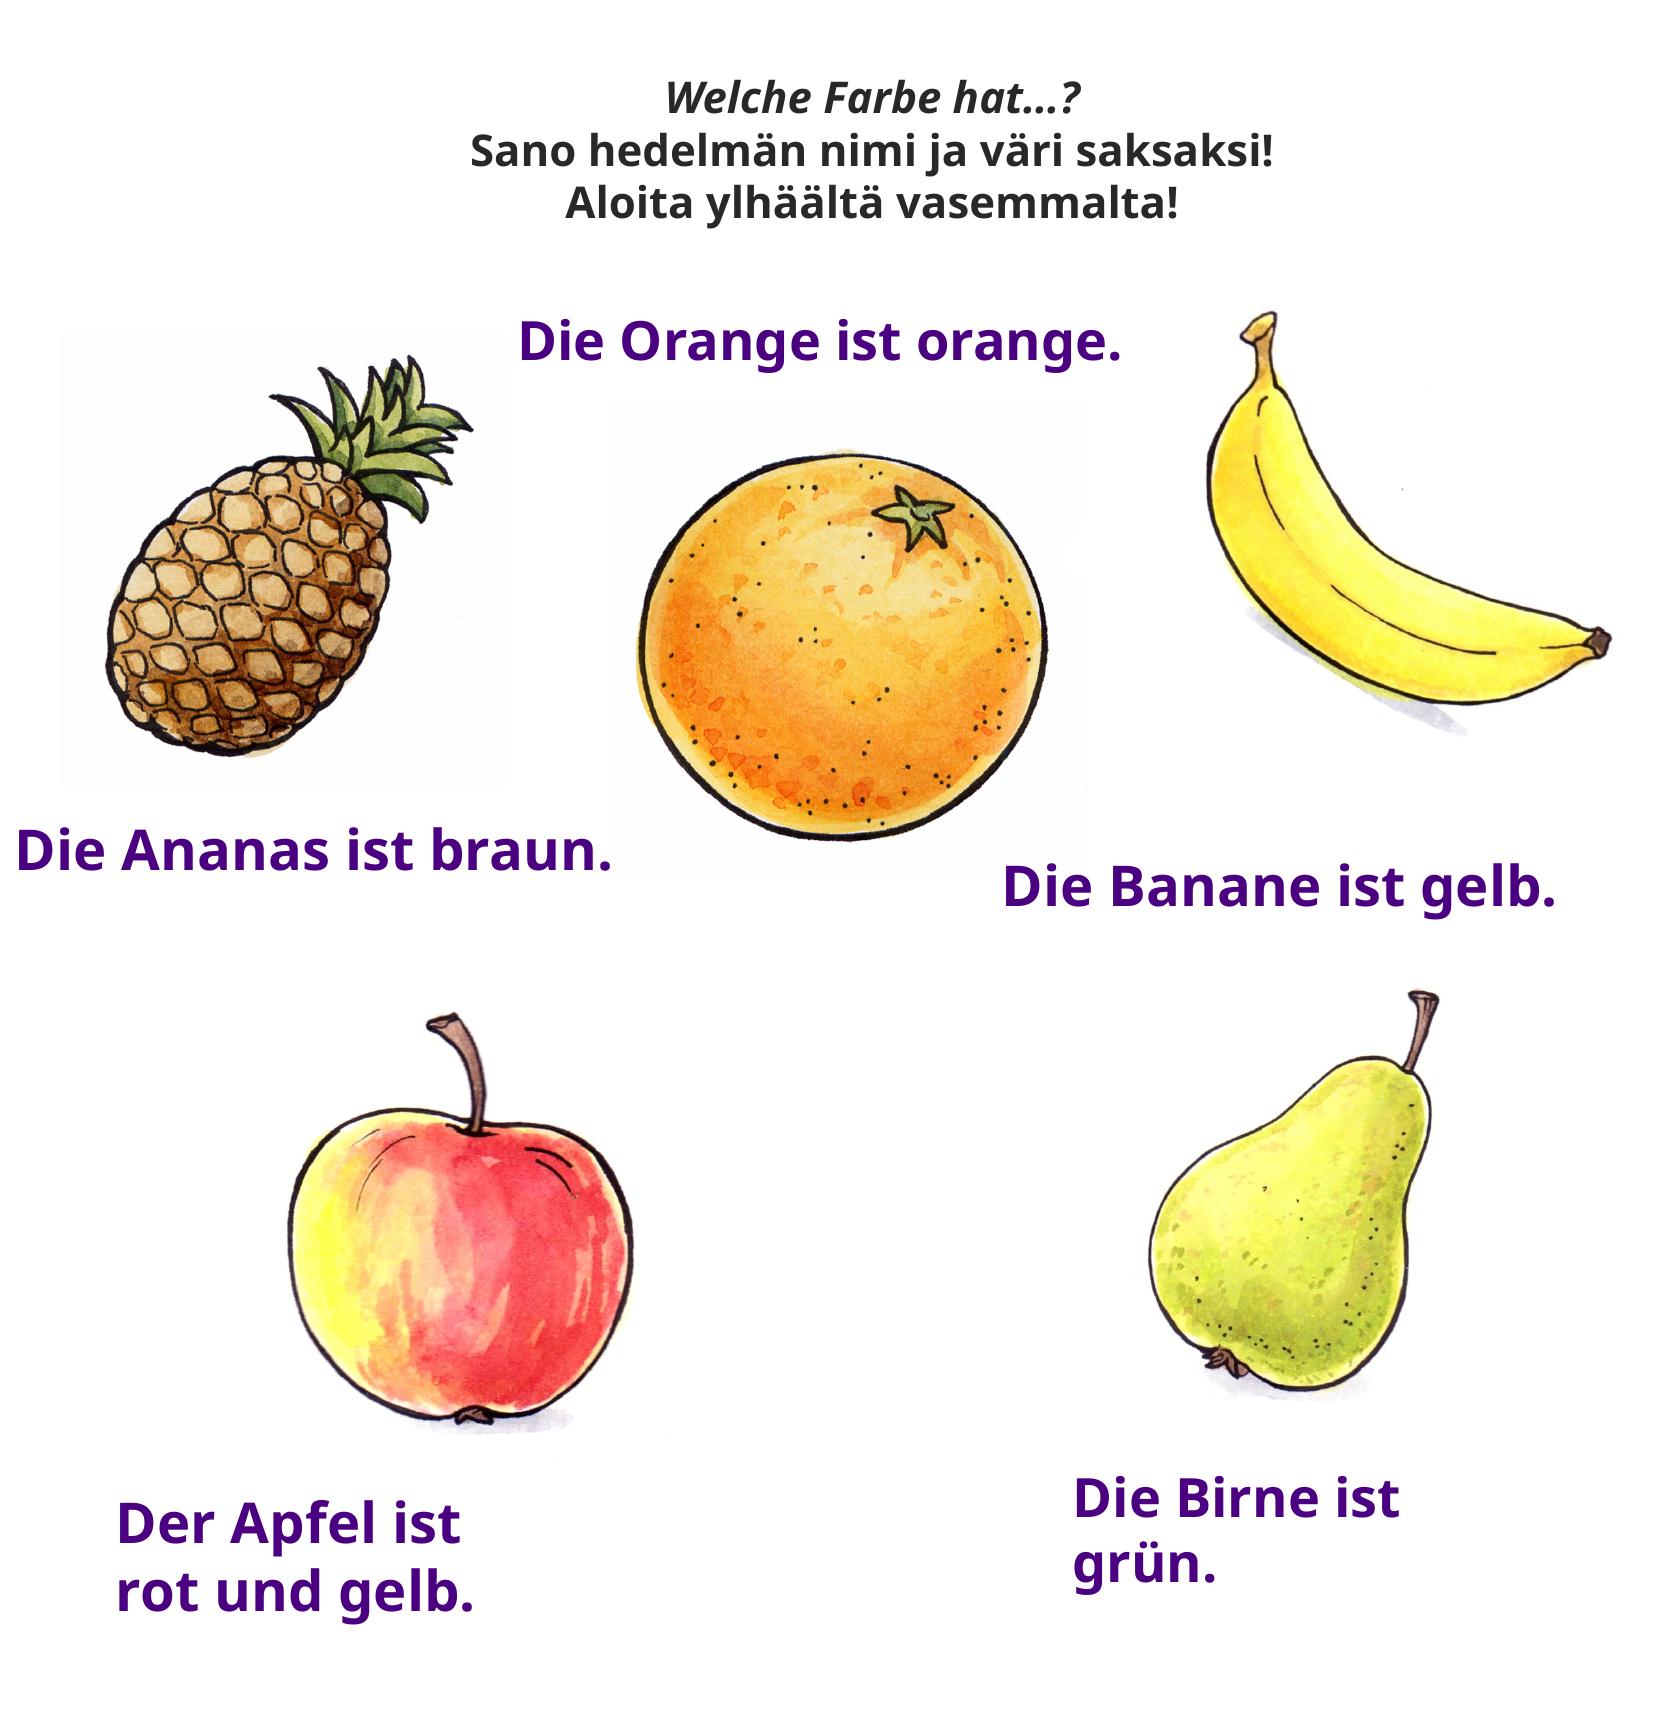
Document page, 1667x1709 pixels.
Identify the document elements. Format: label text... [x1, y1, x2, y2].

text_box Die Birne ist grün. [1057, 1456, 1569, 1602]
text_box Die Ananas ist braun. [0, 807, 579, 890]
picture [1104, 960, 1487, 1423]
text_box Die Orange ist orange. [502, 298, 1153, 379]
picture [218, 960, 729, 1475]
picture [53, 322, 523, 792]
text_box Welche Farbe hat…? Sano hedelmän nimi ja väri saksaksi! Aloita ylhäältä vasemmalta! [455, 62, 1290, 235]
picture [584, 253, 1667, 899]
text_box Die Banane ist gelb. [986, 842, 1667, 925]
text_box Der Apfel ist rot und gelb. [100, 1480, 510, 1630]
